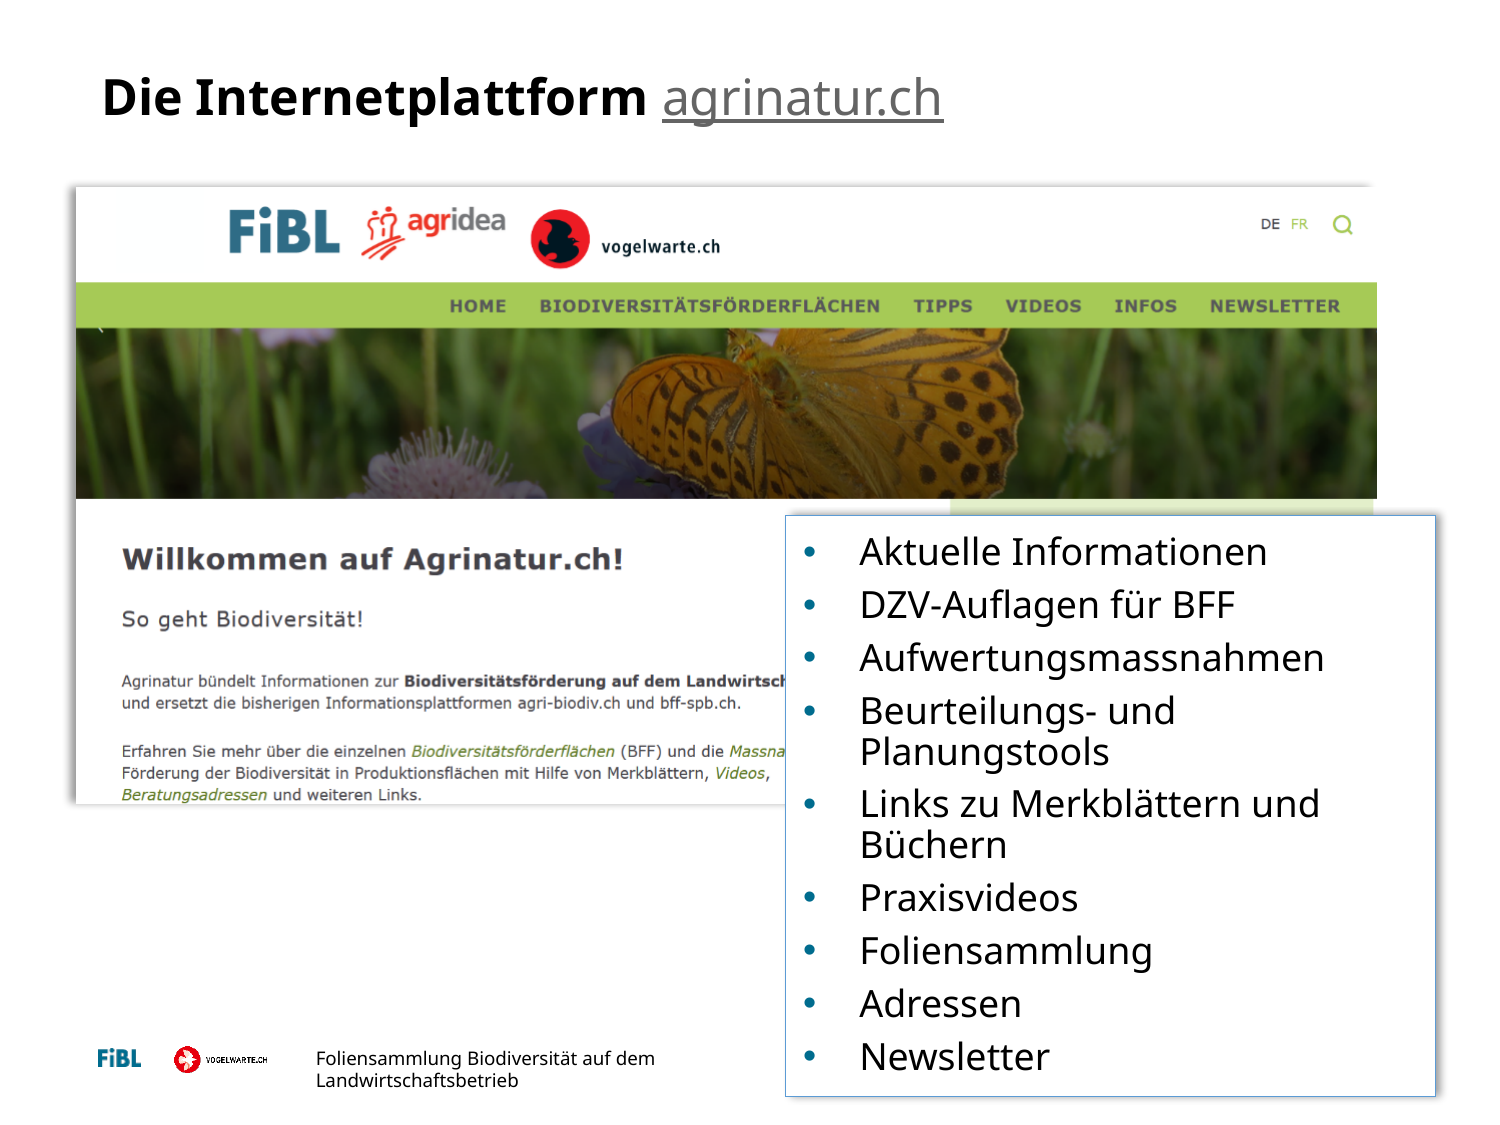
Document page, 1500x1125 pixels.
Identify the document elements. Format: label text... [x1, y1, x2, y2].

picture [174, 1046, 267, 1073]
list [76, 187, 1377, 804]
picture [98, 1048, 141, 1067]
title Die Internetplattform agrinatur.ch [101, 66, 1399, 170]
text_box Aktuelle Informationen DZV-Auflagen für BFF Aufwertungsmassnahmen Beurteilungs- und Planungstools Links zu Merkblättern und Büchern Praxisvideos Foliensammlung Adressen Newsletter [785, 515, 1436, 1097]
